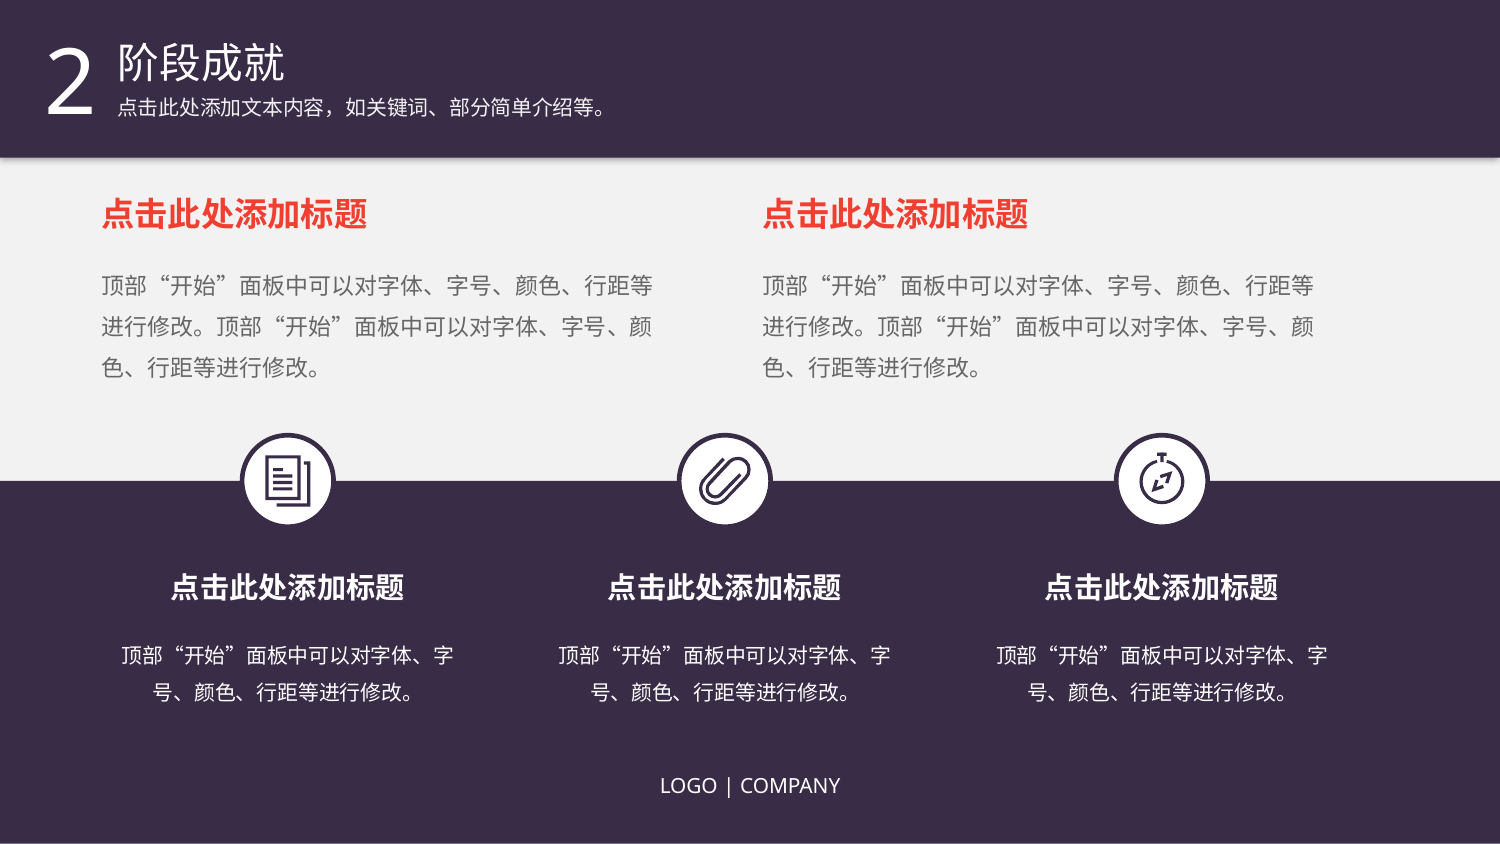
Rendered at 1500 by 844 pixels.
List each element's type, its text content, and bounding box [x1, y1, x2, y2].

text_box 顶部“开始”面板中可以对字体、字号、颜色、行距等进行修改。顶部“开始”面板中可以对字体、字号、颜色、行距等进行修改。 [748, 250, 1341, 389]
text_box 顶部“开始”面板中可以对字体、字号、颜色、行距等进行修改。顶部“开始”面板中可以对字体、字号、颜色、行距等进行修改。 [86, 250, 680, 389]
text_box 点击此处添加标题 [86, 185, 680, 241]
text_box 点击此处添加标题 [748, 185, 1341, 241]
text_box 顶部“开始”面板中可以对字体、字号、颜色、行距等进行修改。 [971, 622, 1353, 713]
text_box LOGO | COMPANY [644, 765, 856, 806]
text_box 点击此处添加标题 [971, 561, 1353, 612]
text_box [677, 433, 773, 529]
text_box 顶部“开始”面板中可以对字体、字号、颜色、行距等进行修改。 [97, 622, 479, 713]
text_box 顶部“开始”面板中可以对字体、字号、颜色、行距等进行修改。 [534, 622, 916, 713]
text_box [239, 433, 336, 529]
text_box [29, 15, 648, 143]
text_box [1114, 433, 1210, 529]
text_box 点击此处添加标题 [534, 561, 916, 612]
text_box [699, 456, 751, 505]
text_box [265, 454, 311, 507]
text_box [1139, 452, 1185, 505]
text_box [0, 0, 1500, 158]
text_box 点击此处添加标题 [97, 561, 479, 612]
text_box [0, 479, 1500, 844]
